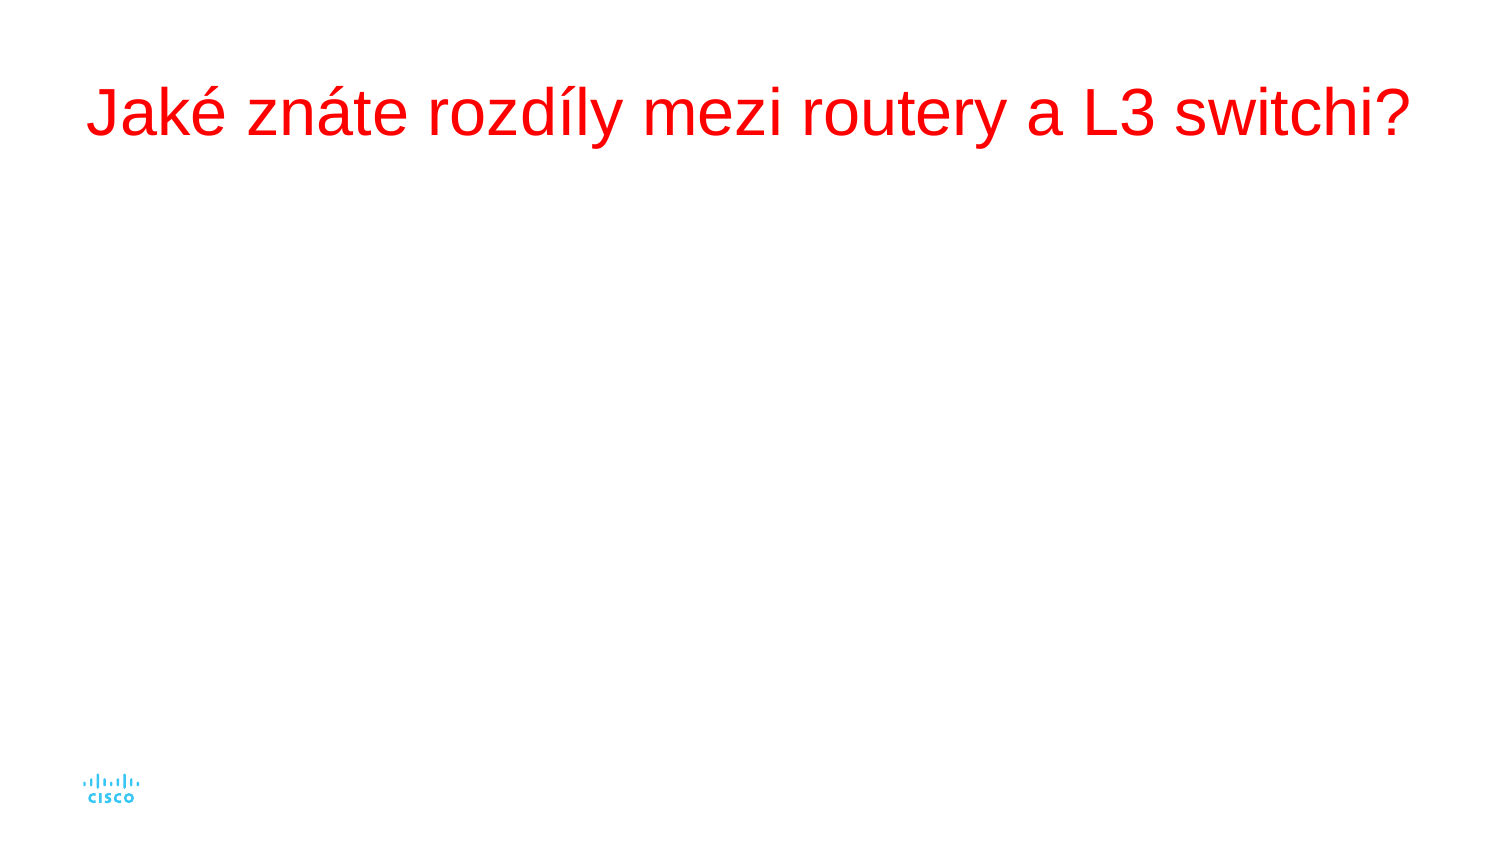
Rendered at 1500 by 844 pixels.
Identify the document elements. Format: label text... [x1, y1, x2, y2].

title Jaké znáte rozdíly mezi routery a L3 switchi? [71, 55, 1441, 176]
